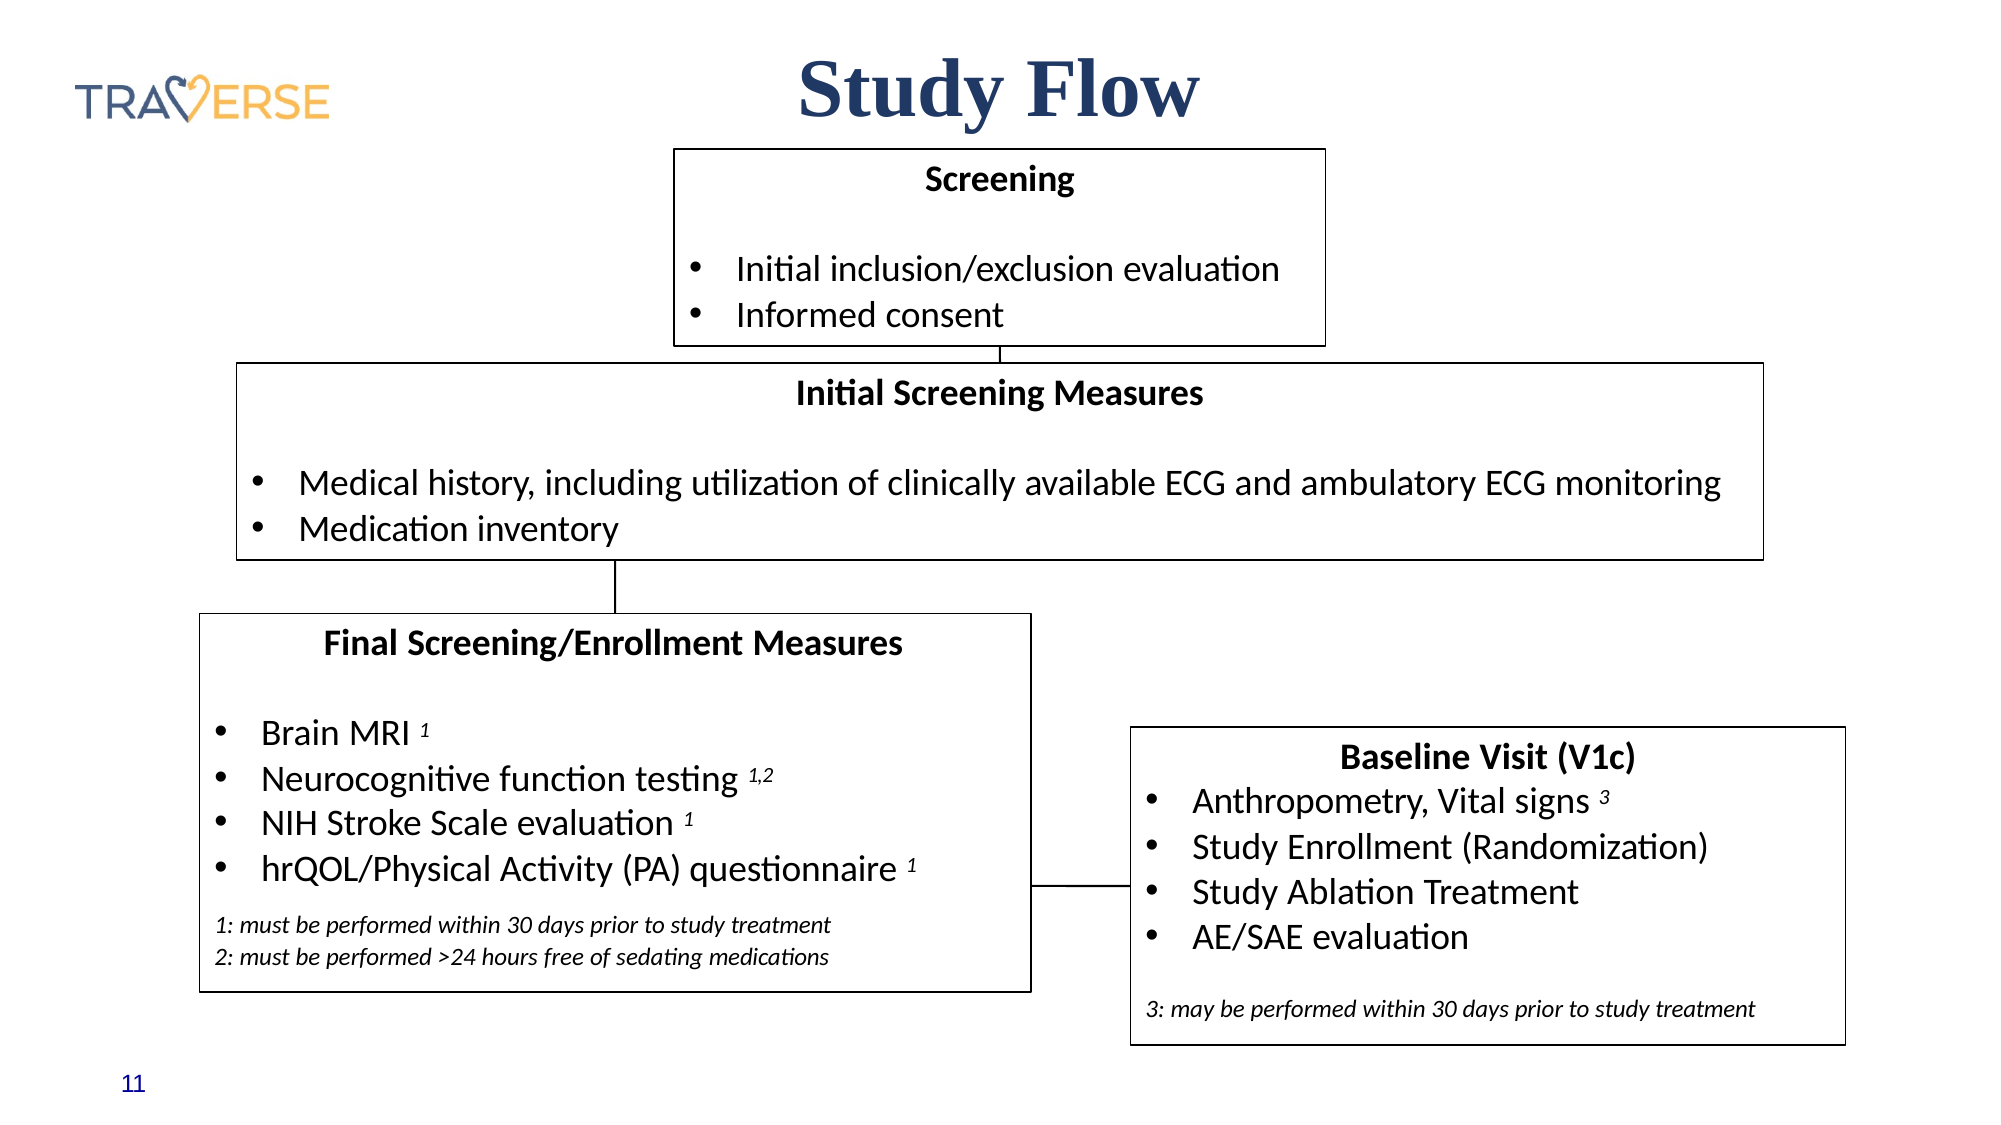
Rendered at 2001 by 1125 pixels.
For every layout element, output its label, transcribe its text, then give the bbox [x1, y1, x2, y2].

text_box [1130, 726, 1846, 1046]
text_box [198, 147, 1765, 994]
picture [74, 74, 329, 123]
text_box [613, 345, 1131, 888]
slide_number 10 [114, 1067, 157, 1125]
text_box 3: may be performed within 30 days prior to study treatment [1143, 1000, 1761, 1023]
title Study Flow [291, 30, 1708, 146]
